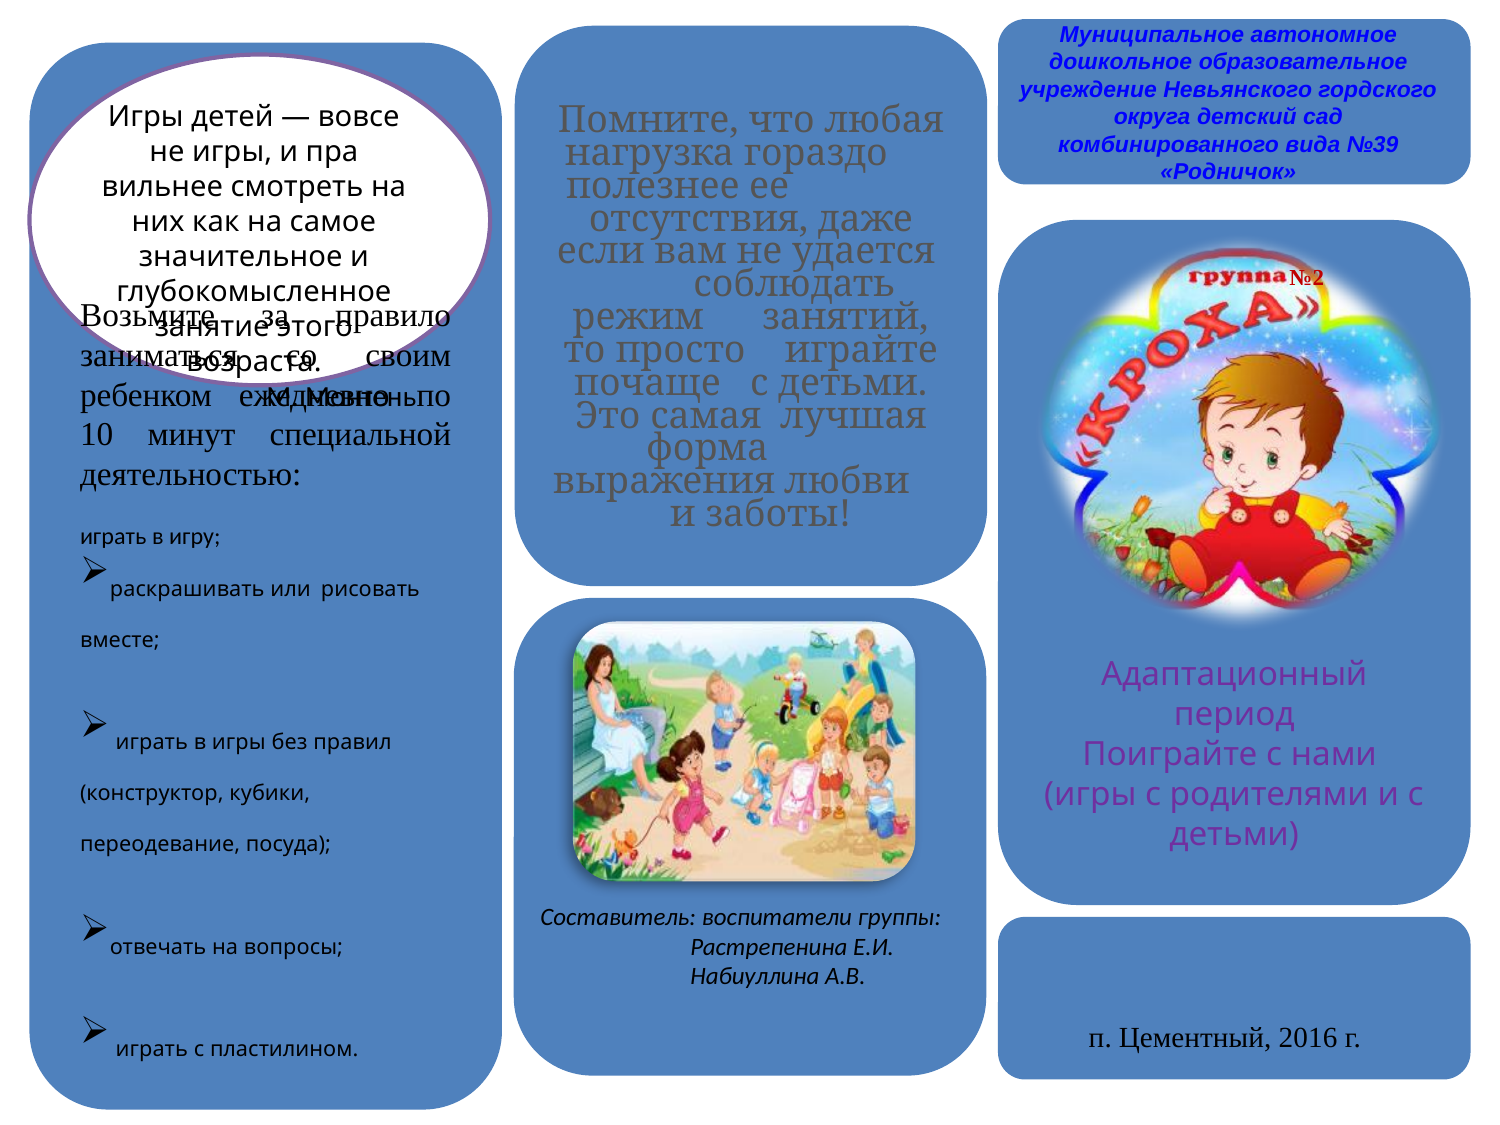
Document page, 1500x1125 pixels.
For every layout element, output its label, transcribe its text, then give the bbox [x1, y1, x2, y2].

text_box [995, 914, 1473, 1082]
text_box [995, 217, 1473, 908]
text_box [432, 107, 493, 296]
text_box [114, 52, 405, 89]
text_box [511, 595, 989, 1056]
text_box Игры детей — вовсе не игры, и пра­вильнее смотреть на них как на самое значительное и глубокомысленное занятие этого возраста. М. Монтень [76, 89, 432, 285]
text_box п. Цементный, 2016 г. [1057, 1011, 1400, 1061]
text_box Муниципальное автономное дошкольное образовательное учреждение Невьянского гордского округа детский сад комбинированного вида №39 «Родничок» [986, 11, 1471, 192]
text_box Возьмите за правило заниматься со своим ребенком ежедневно по 10 минут специальной деятельностью: играть в игру; раскрашивать или рисовать вместе; играть в игры без правил (конструктор, кубики, переодевание, посуда); отвечать на вопросы; играть с пластилином. [64, 285, 467, 1125]
text_box Составитель: воспитатели группы: Растрепенина Е.И. Набиуллина А.В. [525, 810, 963, 1103]
text_box [27, 117, 76, 311]
picture [1033, 231, 1448, 634]
text_box Помните, что любая нагрузка гораздо полезнее ее отсутствия, даже если вам не удается соблюдать режим занятий, то просто играйте почаще с детьми. Это самая лучшая форма выражения любви и заботы! [512, 23, 990, 589]
text_box [27, 40, 505, 1099]
text_box Адаптационный период Поиграйте с нами (игры с родителями и с детьми) [1021, 645, 1447, 860]
picture [572, 621, 916, 882]
